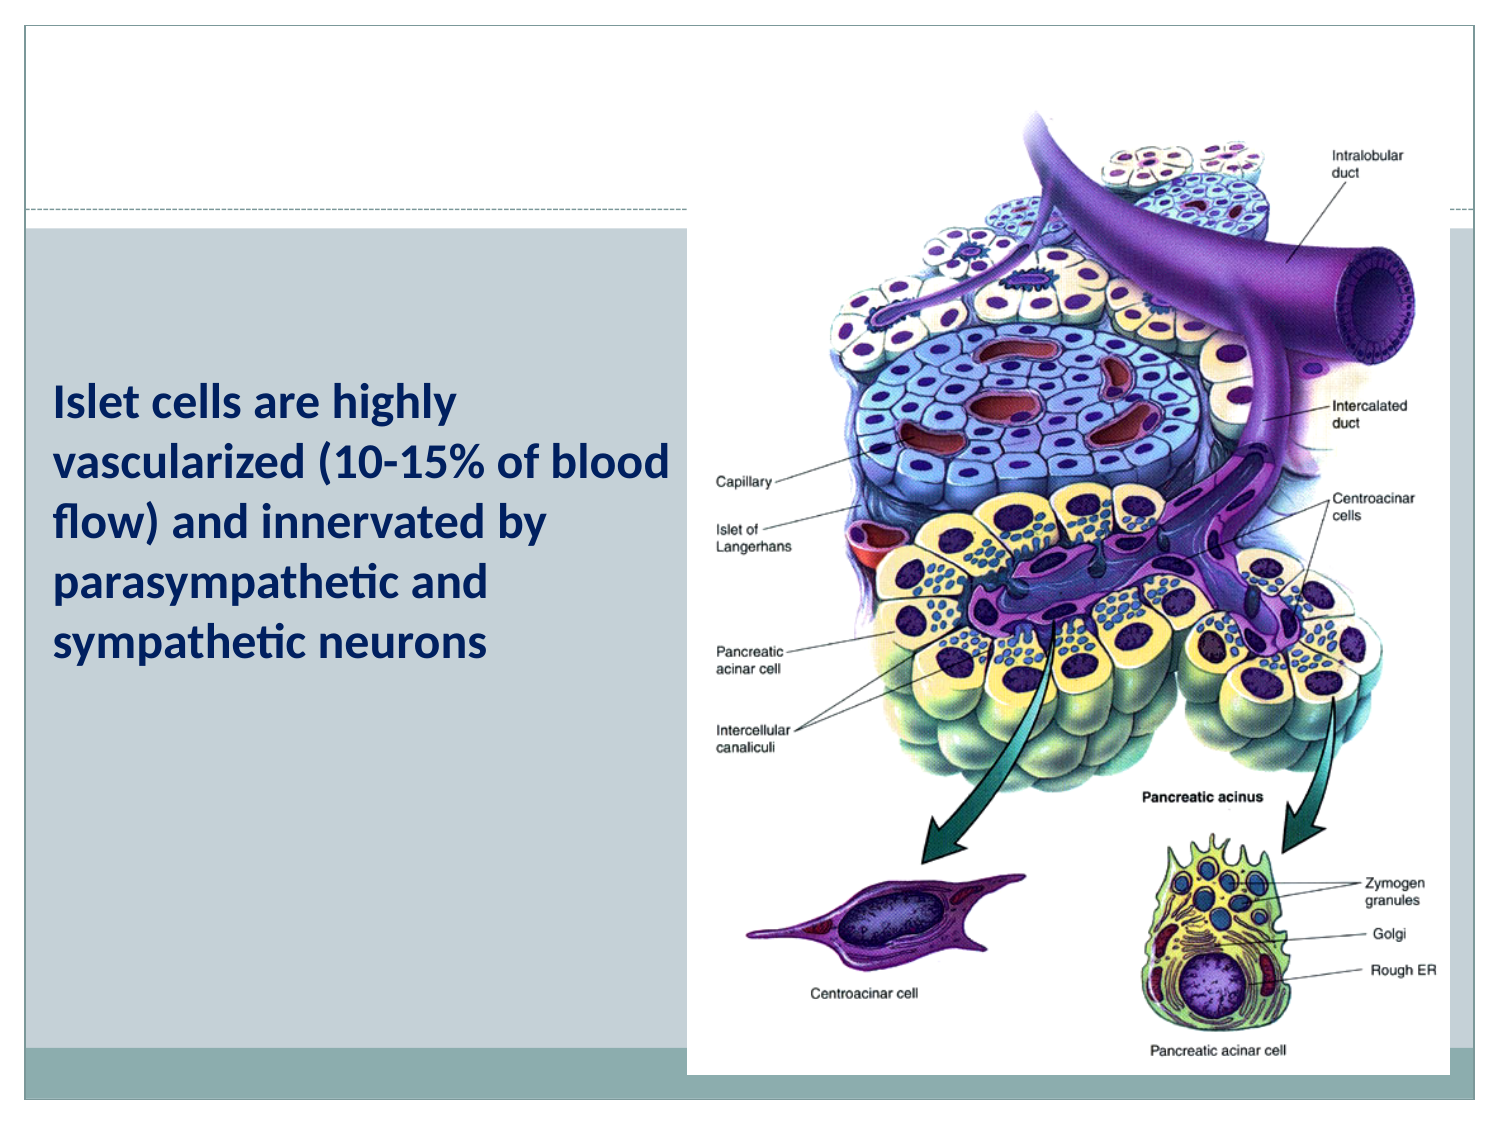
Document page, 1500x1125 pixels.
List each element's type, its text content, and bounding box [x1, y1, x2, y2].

picture [687, 102, 1450, 1075]
text_box Islet cells are highly vascularized (10-15% of blood flow) and innervated by parasympathetic and sympathetic neurons [37, 361, 680, 677]
